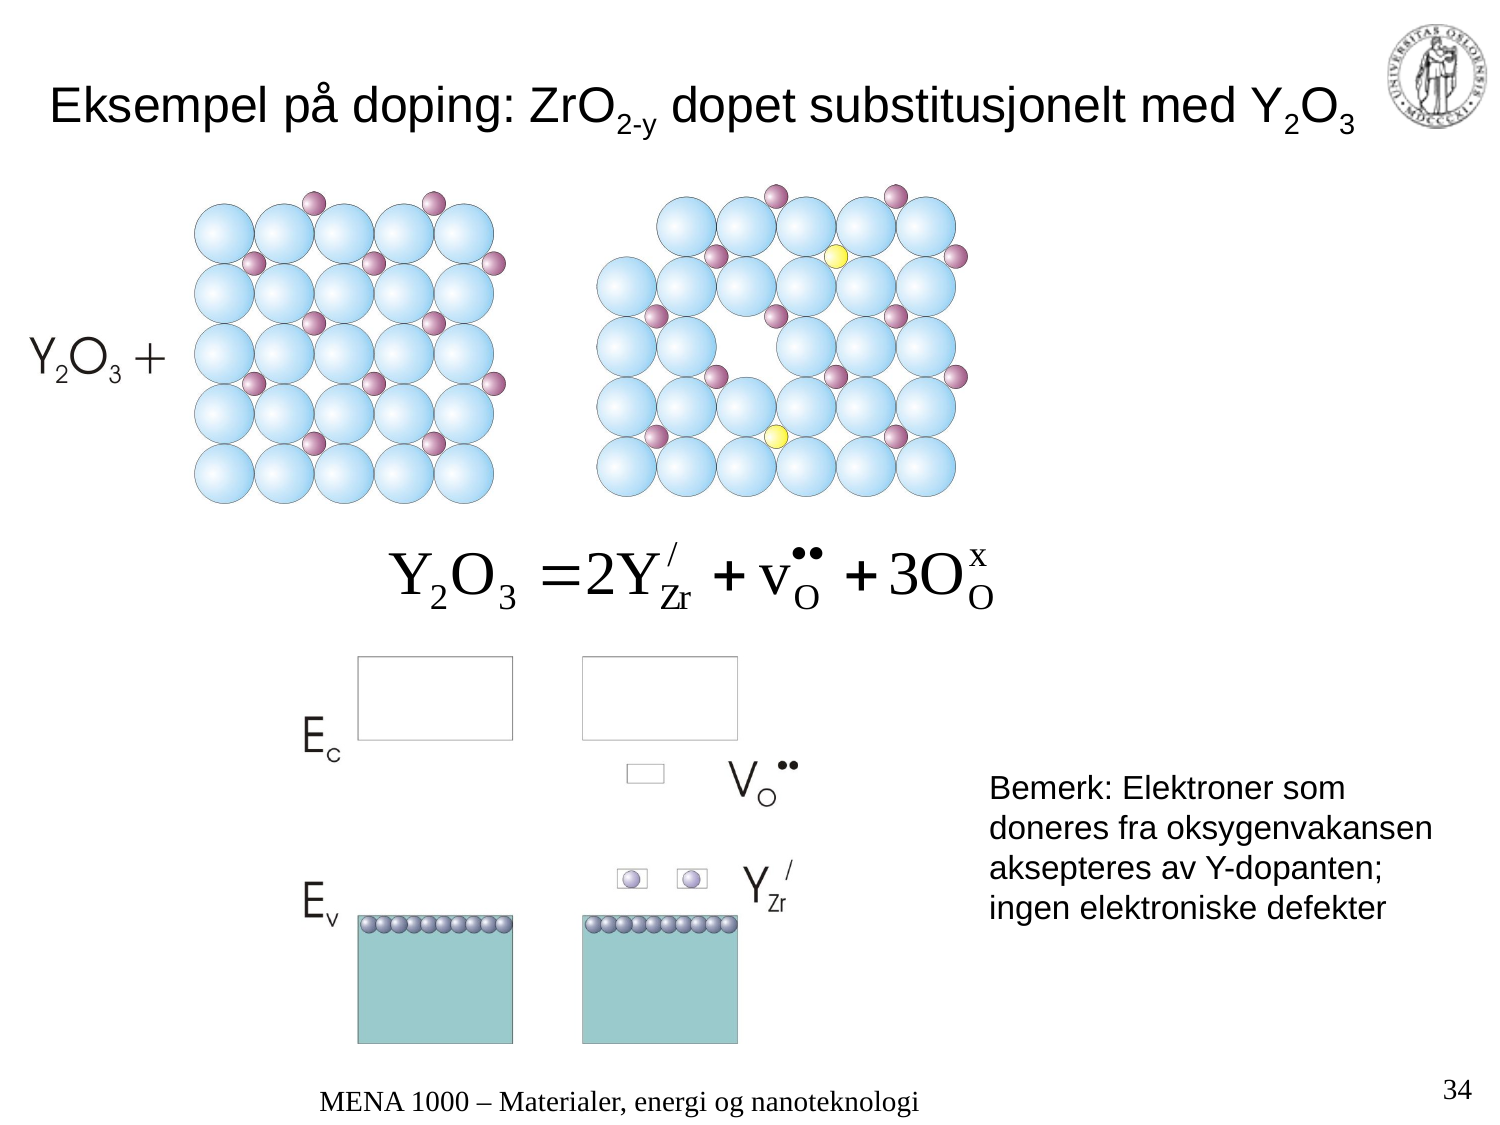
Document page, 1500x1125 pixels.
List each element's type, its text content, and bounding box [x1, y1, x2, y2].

picture [29, 191, 507, 504]
title Eksempel på doping: ZrO2-y dopet substitusjonelt med Y2O3 [17, 12, 1388, 201]
picture [1388, 24, 1500, 129]
picture [596, 184, 969, 497]
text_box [378, 526, 1004, 626]
slide_number 34 [1349, 1062, 1488, 1113]
footer MENA 1000 – Materialer, energi og nanoteknologi [300, 1074, 940, 1125]
text_box Bemerk: Elektroner som doneres fra oksygenvakansen aksepteres av Y-dopanten; ingen elektroniske defekter [974, 759, 1459, 934]
picture [300, 656, 798, 1044]
